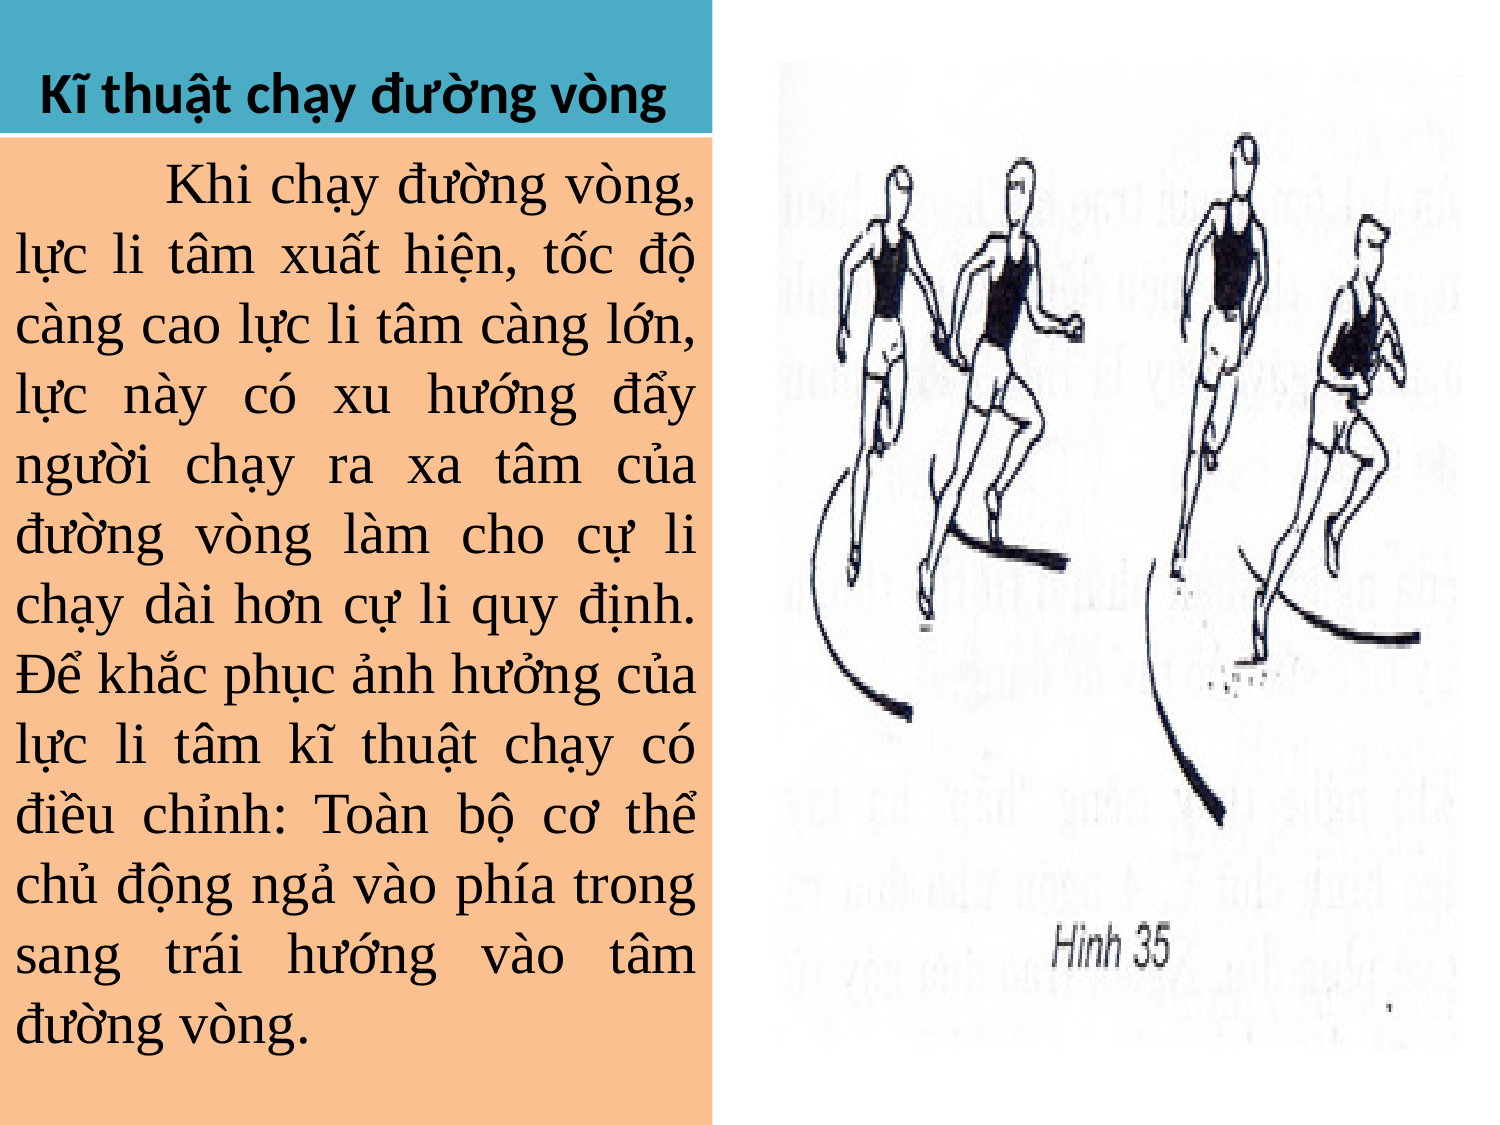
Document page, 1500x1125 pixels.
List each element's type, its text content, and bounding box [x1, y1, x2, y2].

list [774, 62, 1463, 1051]
list Khi chạy đường vòng, lực li tâm xuất hiện, tốc độ càng cao lực li tâm càng lớn, lực này có xu hướng đẩy người chạy ra xa tâm của đường vòng làm cho cự li chạy dài hơn cự li quy định. Để khắc phục ảnh hưởng của lực li tâm kĩ thuật chạy có điều chỉnh: Toàn bộ cơ thể chủ động ngả vào phía trong sang trái hướng vào tâm đường vòng. [0, 137, 713, 1125]
title Kĩ thuật chạy đường vòng [0, 0, 713, 133]
